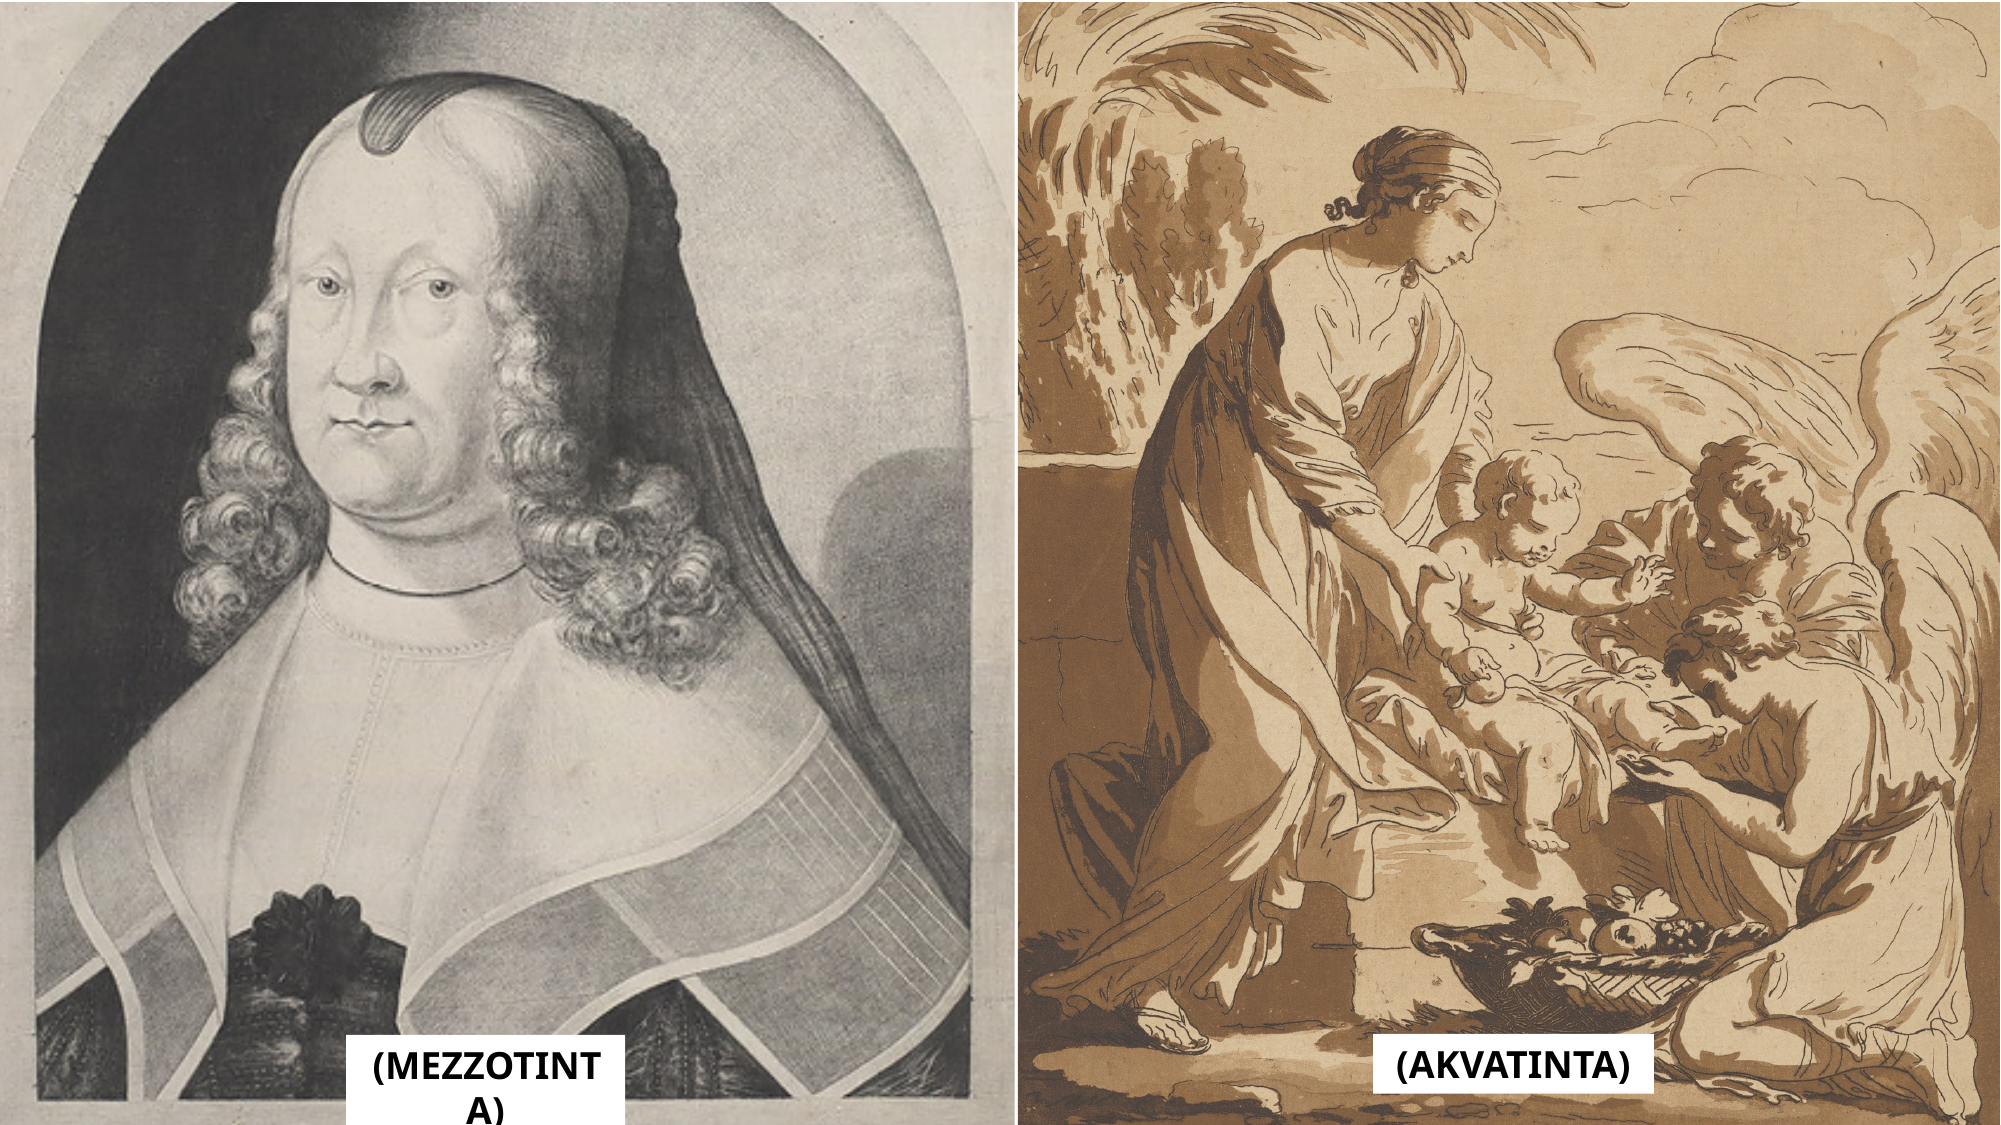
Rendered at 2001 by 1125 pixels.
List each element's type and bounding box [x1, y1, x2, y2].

list [0, 2, 1015, 1125]
picture [1017, 2, 2000, 1125]
